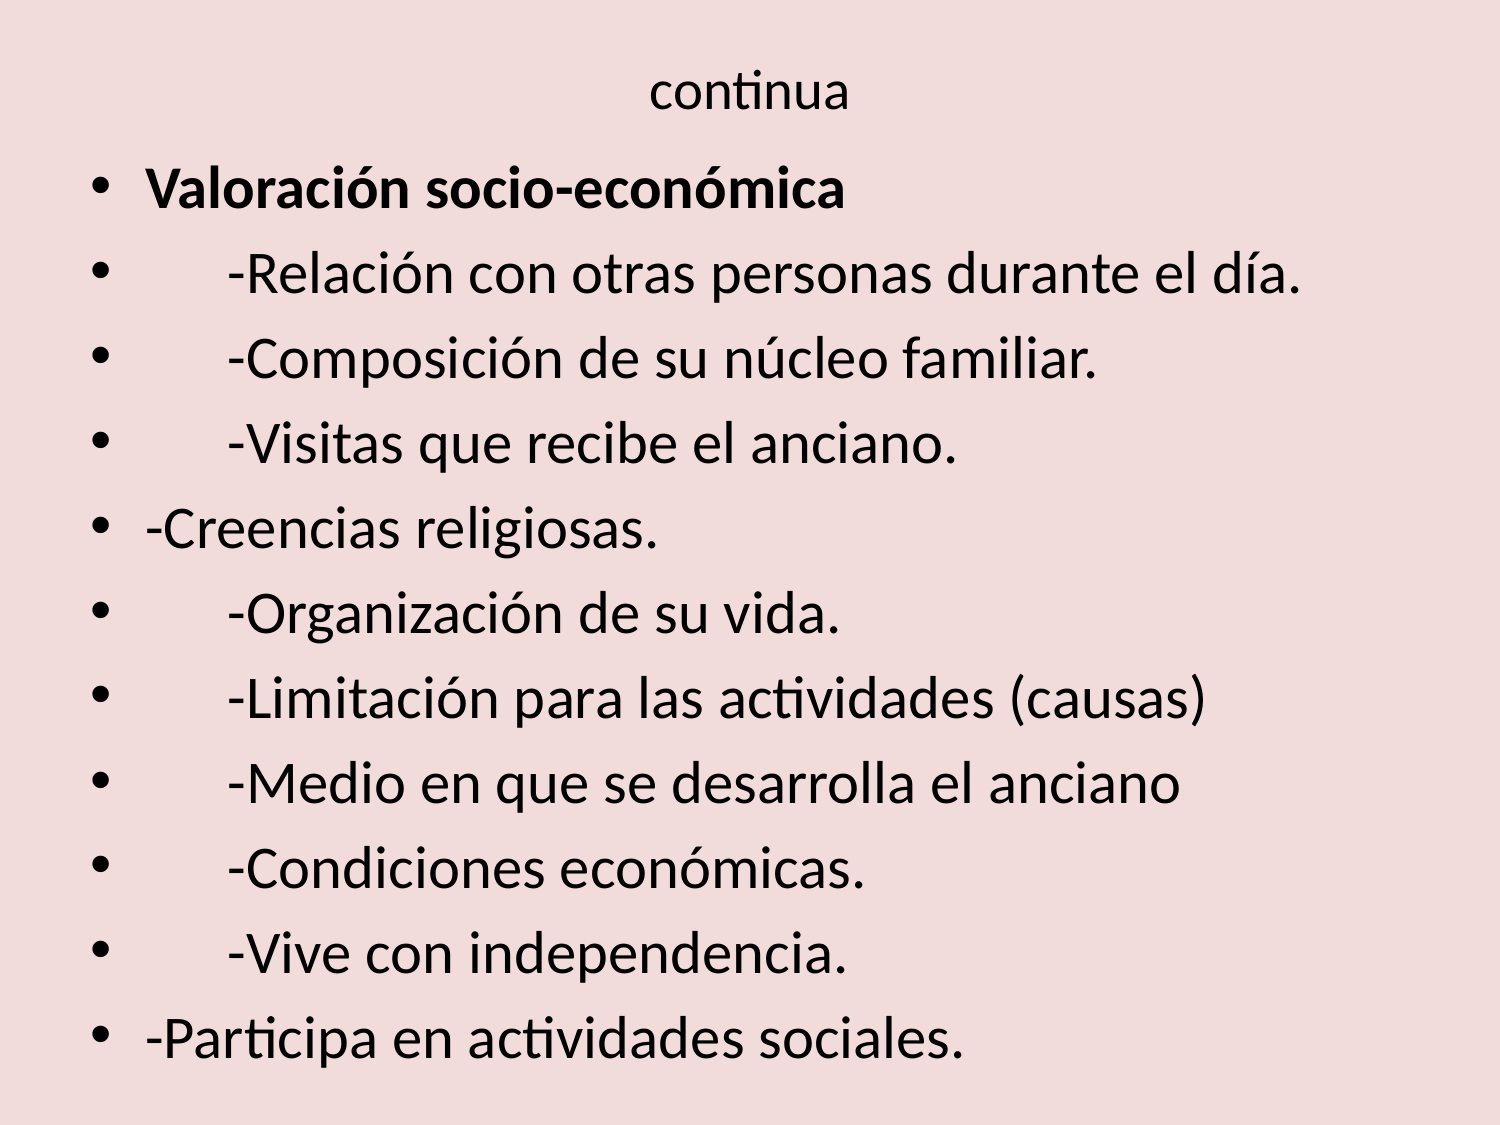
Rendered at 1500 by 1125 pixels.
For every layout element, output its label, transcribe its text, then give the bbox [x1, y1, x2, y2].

title continua [75, 45, 1425, 129]
list Valoración socio-económica -Relación con otras personas durante el día. -Composición de su núcleo familiar. -Visitas que recibe el anciano. -Creencias religiosas. -Organización de su vida. -Limitación para las actividades (causas) -Medio en que se desarrolla el anciano -Condiciones económicas. -Vive con independencia. -Participa en actividades sociales. [75, 140, 1425, 1079]
